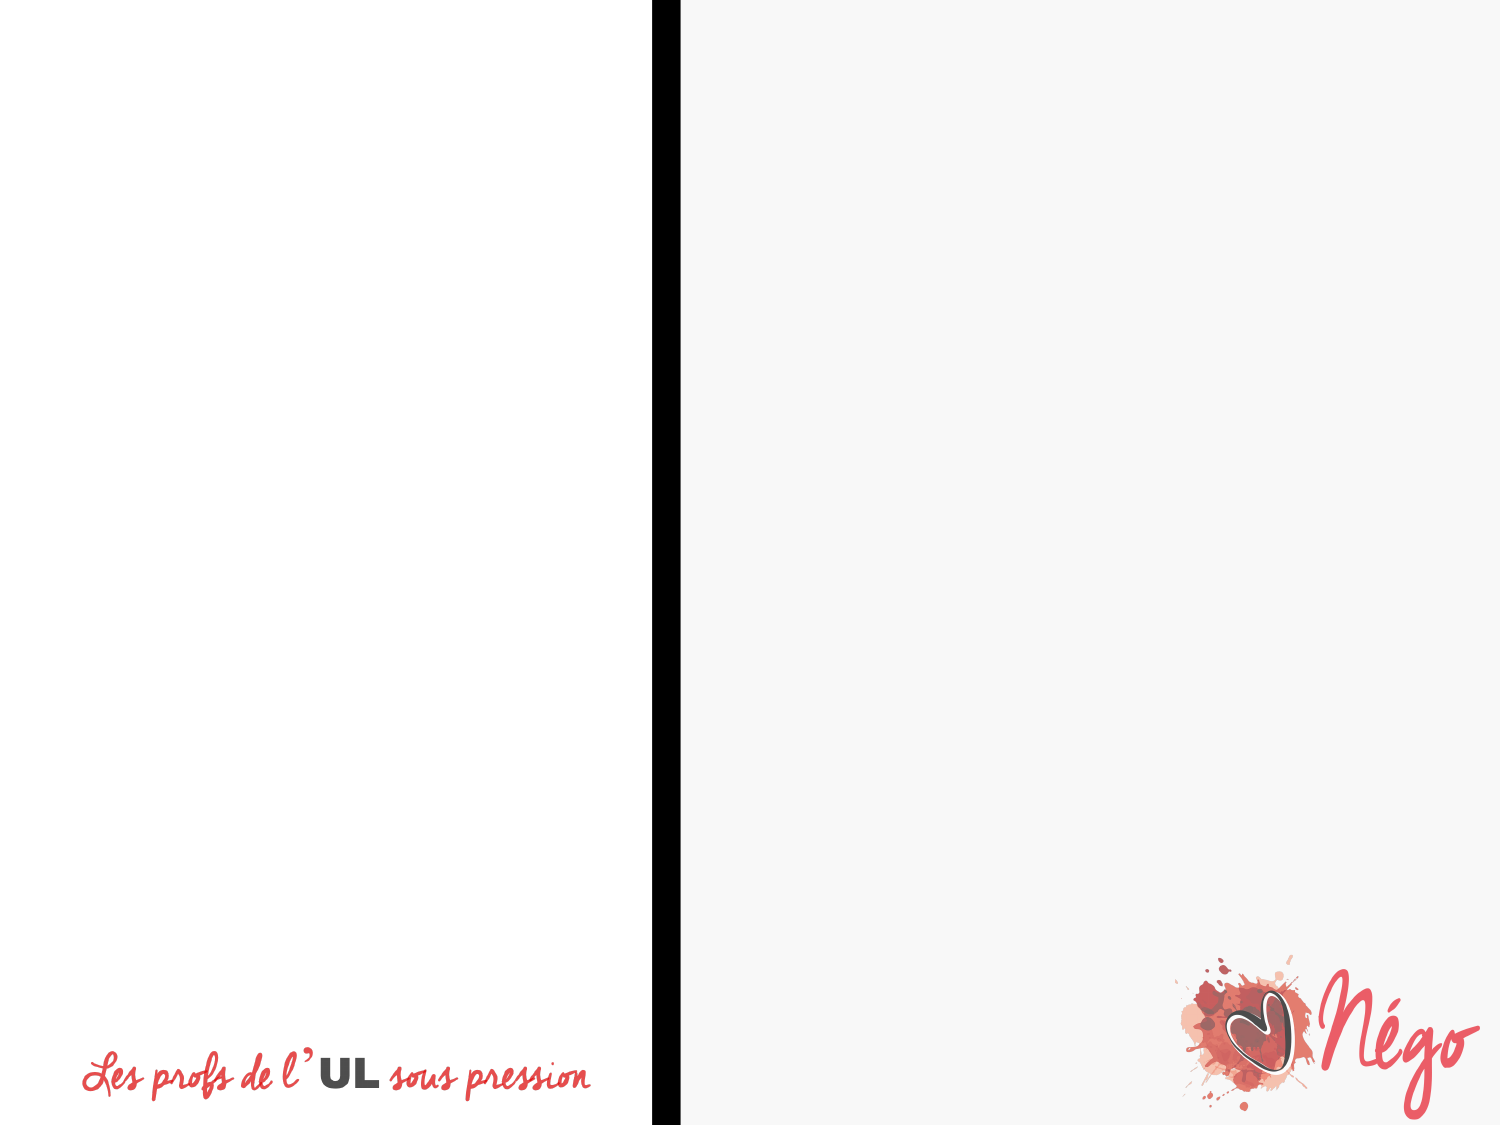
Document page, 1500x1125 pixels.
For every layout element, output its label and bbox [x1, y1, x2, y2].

picture [45, 1012, 627, 1125]
